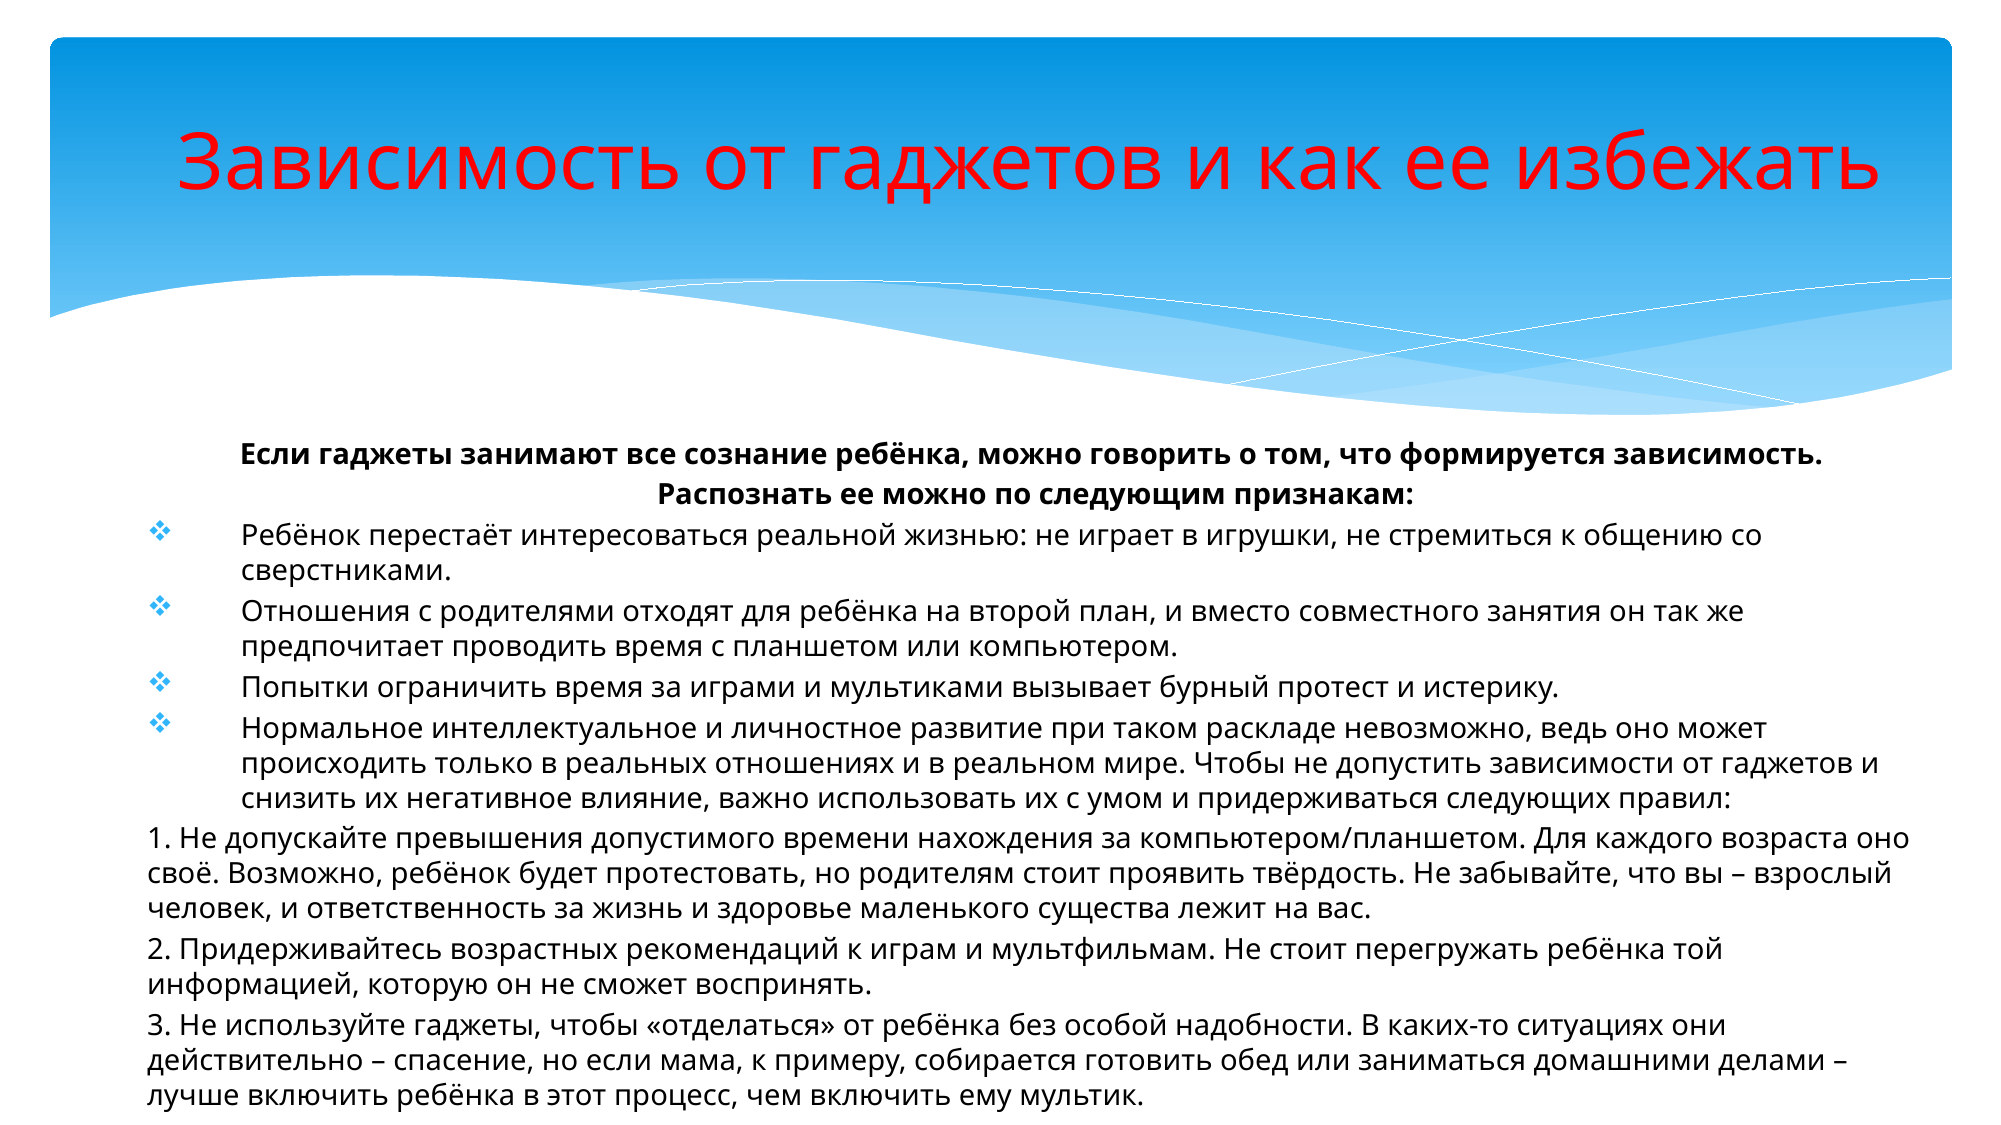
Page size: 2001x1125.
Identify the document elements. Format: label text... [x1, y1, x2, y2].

title Зависимость от гаджетов и как ее избежать [99, 55, 1900, 261]
list Если гаджеты занимают все сознание ребёнка, можно говорить о том, что формируется зависимость. Распознать ее можно по следующим признакам: Ребёнок перестаёт интересоваться реальной жизнью: не играет в игрушки, не стремиться к общению со сверстниками. Отношения с родителями отходят для ребёнка на второй план, и вместо совместного занятия он так же предпочитает проводить время с планшетом или компьютером. Попытки ограничить время за играми и мультиками вызывает бурный протест и истерику. Нормальное интеллектуальное и личностное развитие при таком раскладе невозможно, ведь оно может происходить только в реальных отношениях и в реальном мире. Чтобы не допустить зависимости от гаджетов и снизить их негативное влияние, важно использовать их с умом и придерживаться следующих правил: 1. Не допускайте превышения допустимого времени нахождения за компьютером/планшетом. Для каждого возраста оно своё. Возможно, ребёнок будет протестовать, но родителям стоит проявить твёрдость. Не забывайте, что вы – взрослый человек, и ответственность за жизнь и здоровье маленького существа лежит на вас. 2. Придерживайтесь возрастных рекомендаций к играм и мультфильмам. Не стоит перегружать ребёнка той информацией, которую он не сможет воспринять. 3. Не используйте гаджеты, чтобы «отделаться» от ребёнка без особой надобности. В каких-то ситуациях они действительно – спасение, но если мама, к примеру, собирается готовить обед или заниматься домашними делами – лучше включить ребёнка в этот процесс, чем включить ему мультик. [86, 427, 1940, 1092]
